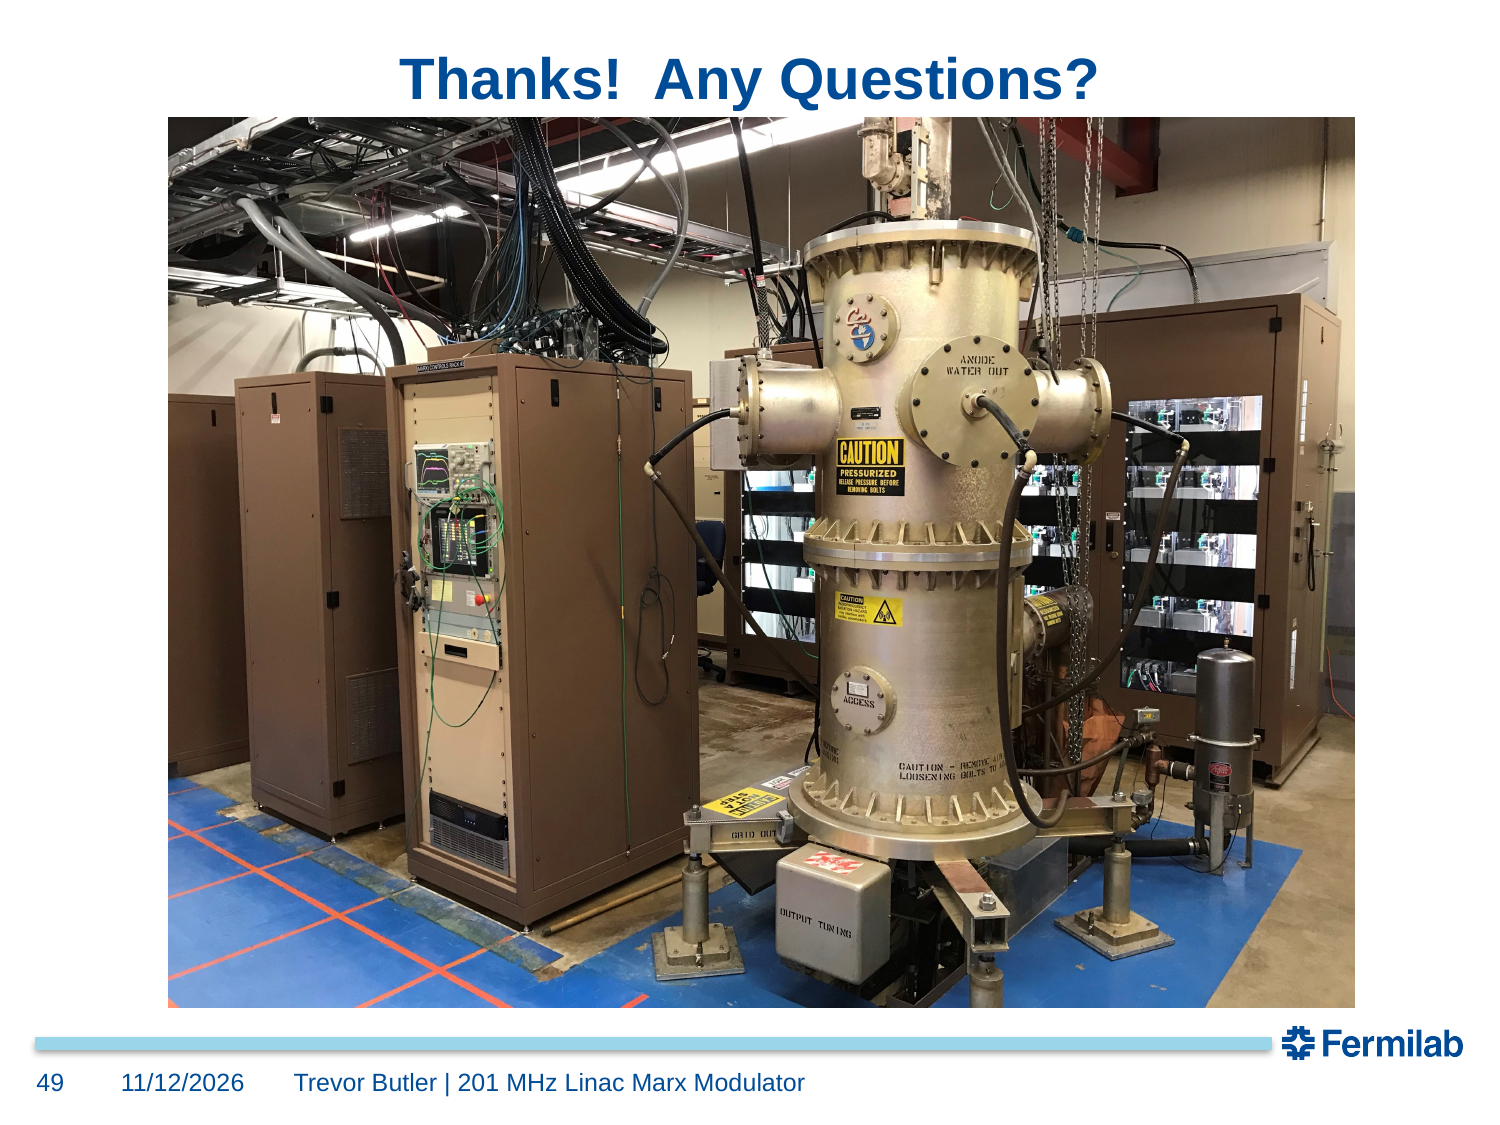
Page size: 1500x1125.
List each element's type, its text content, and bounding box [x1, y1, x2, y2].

title Thanks! Any Questions? [37, 41, 1463, 112]
slide_number 49 [36, 1066, 105, 1106]
footer Trevor Butler | 201 MHz Linac Marx Modulator [293, 1066, 1279, 1107]
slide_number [120, 1066, 273, 1107]
picture [168, 117, 1355, 1008]
picture [1282, 1026, 1463, 1060]
